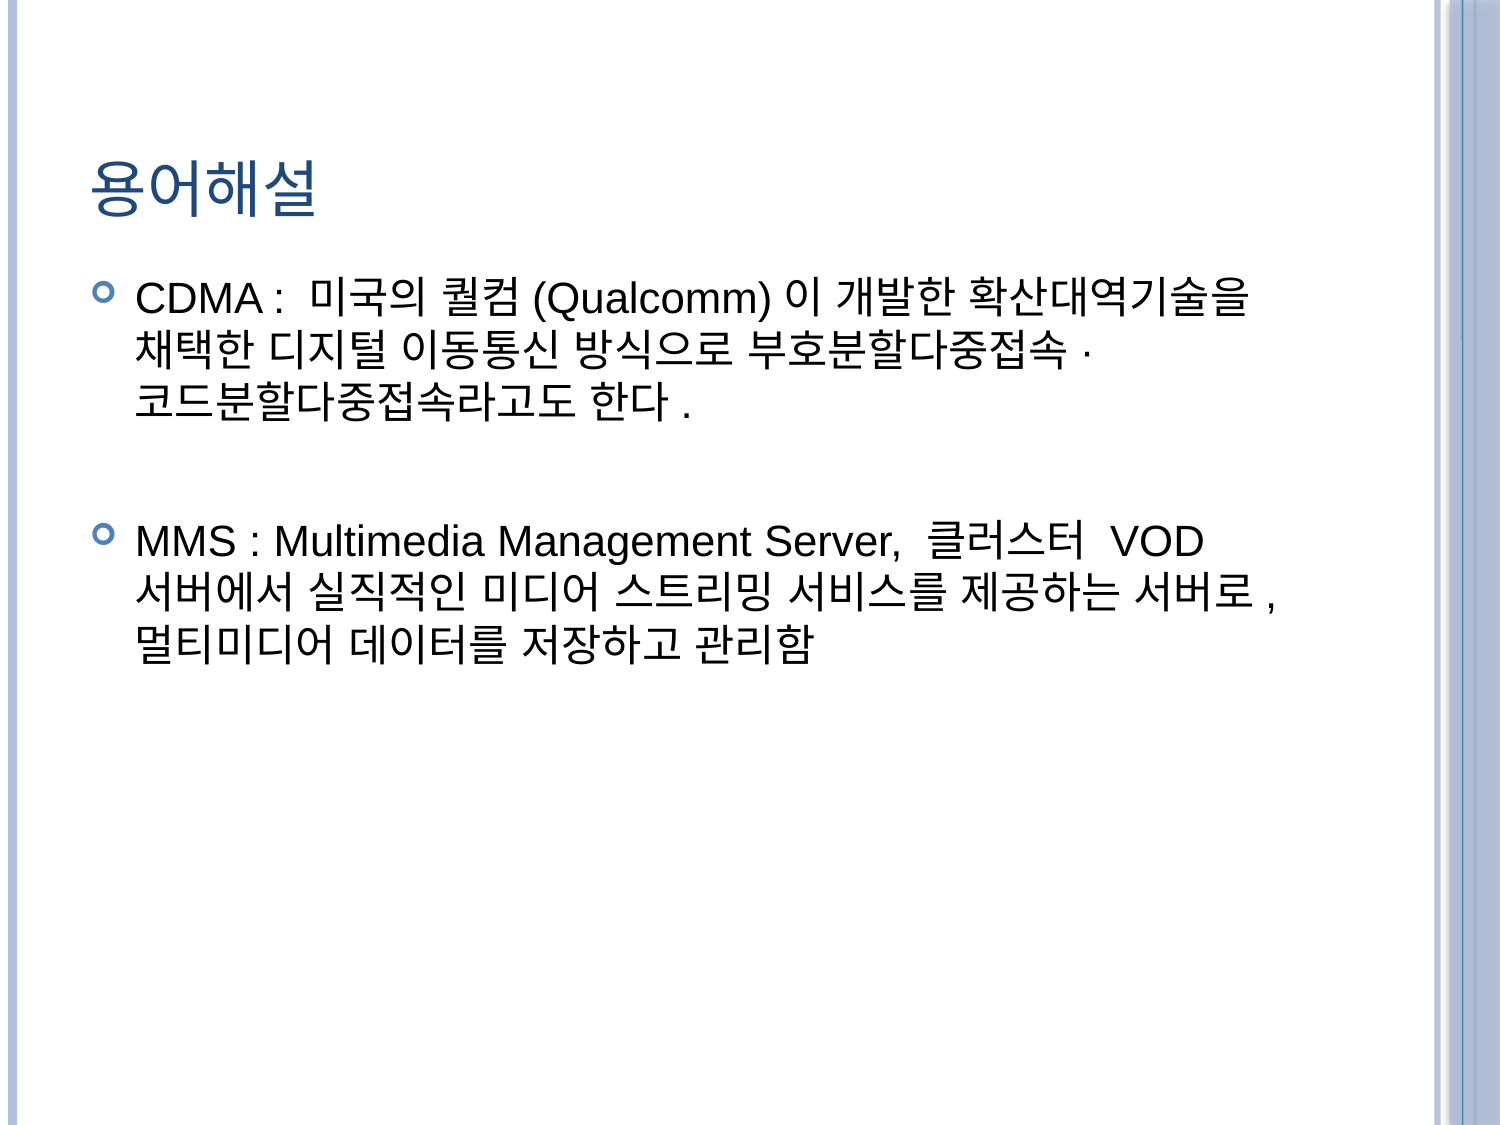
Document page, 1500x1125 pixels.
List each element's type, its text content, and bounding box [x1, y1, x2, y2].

title 용어해설 [75, 45, 1300, 233]
list CDMA : 미국의 퀄컴(Qualcomm)이 개발한 확산대역기술을 채택한 디지털 이동통신 방식으로 부호분할다중접속·코드분할다중접속라고도 한다. MMS : Multimedia Management Server, 클러스터 VOD 서버에서 실직적인 미디어 스트리밍 서비스를 제공하는 서버로,멀티미디어 데이터를 저장하고 관리함 [75, 262, 1300, 1062]
